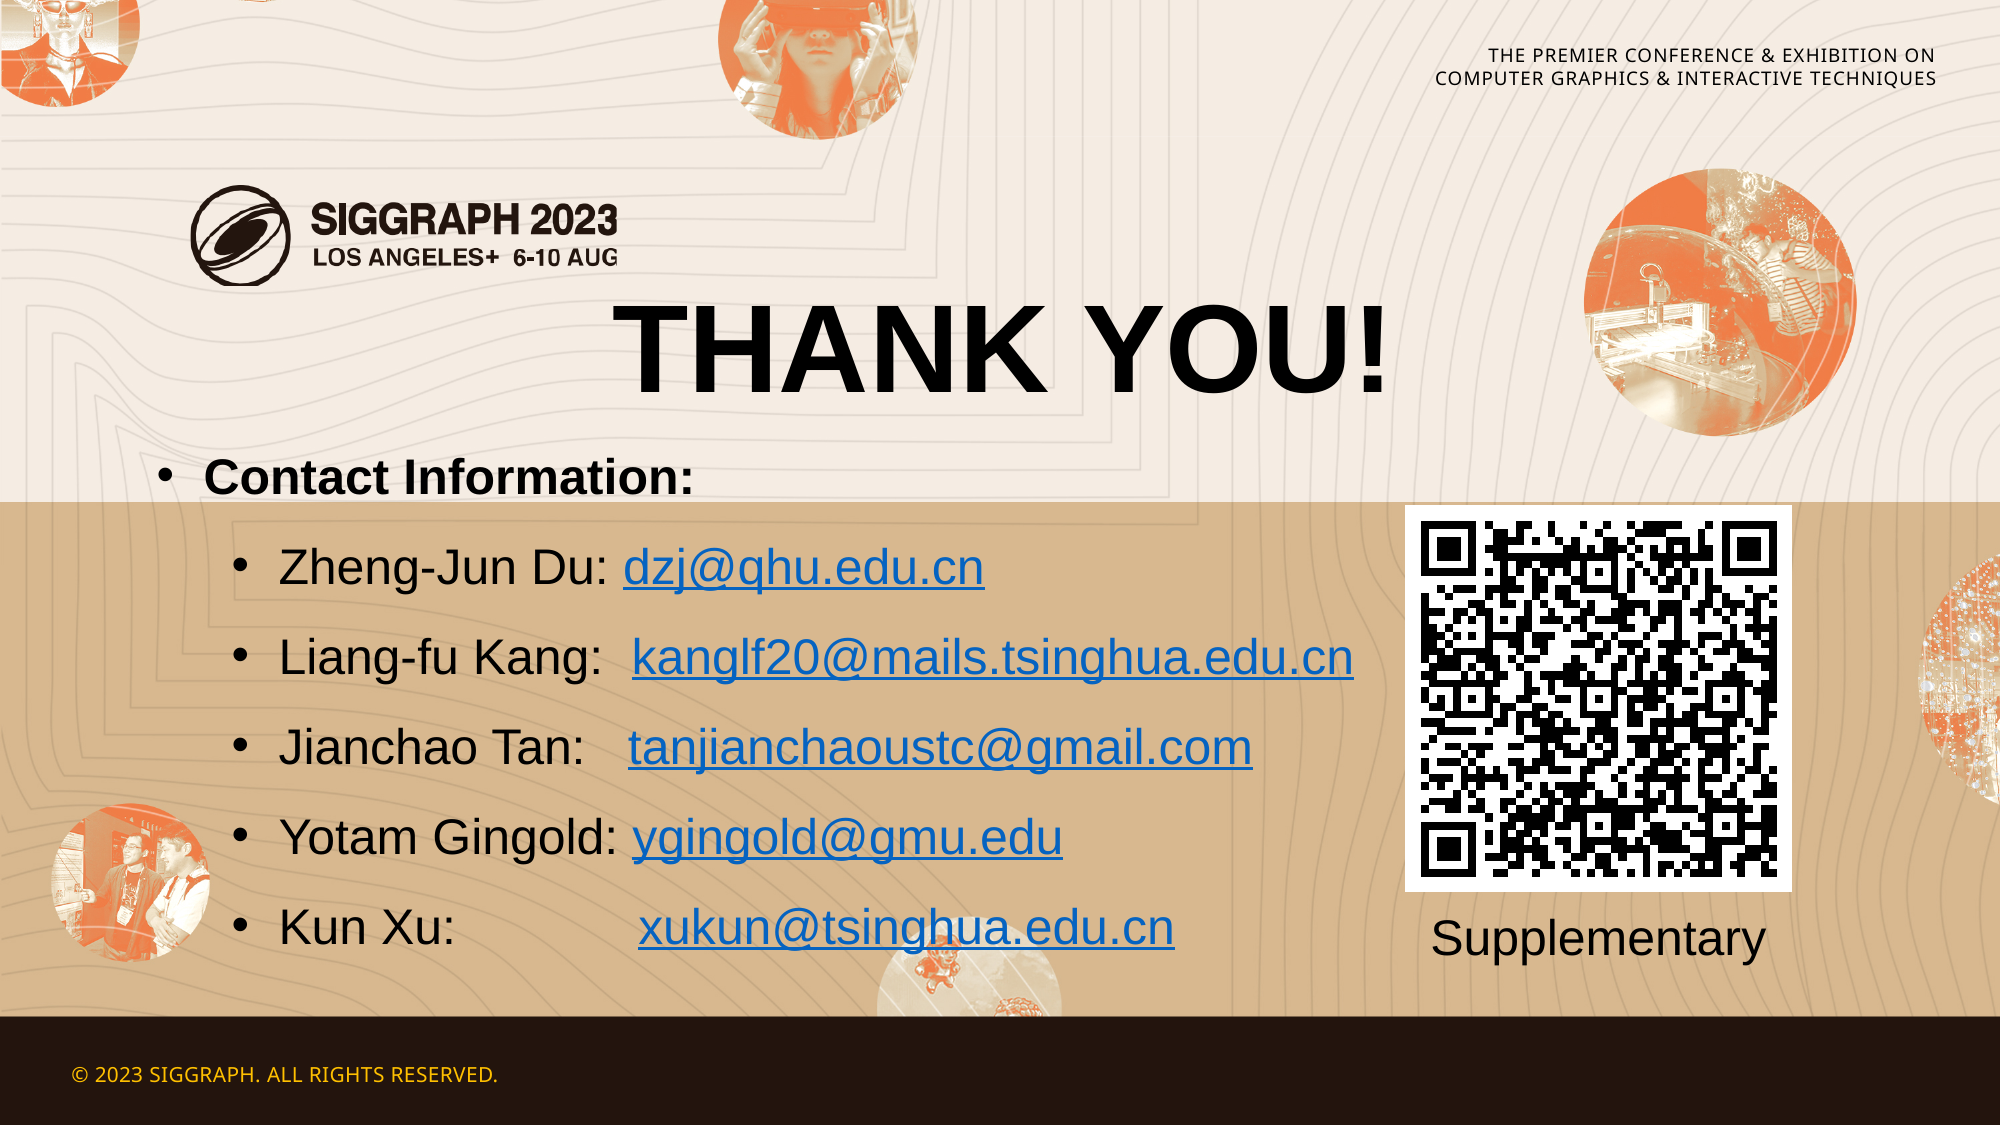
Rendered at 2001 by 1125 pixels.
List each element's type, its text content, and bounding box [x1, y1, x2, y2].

text_box Thank You! [190, 200, 1817, 418]
picture [0, 137, 2000, 1125]
text_box Supplementary [1405, 897, 1792, 973]
picture [0, 0, 2000, 135]
text_box Contact Information: Zheng-Jun Du: dzj@qhu.edu.cn Liang-fu Kang: kanglf20@mails.tsinghua.edu.cn Jianchao Tan: tanjianchaoustc@gmail.com Yotam Gingold: ygingold@gmu.edu Kun Xu: xukun@tsinghua.edu.cn [141, 406, 1792, 962]
